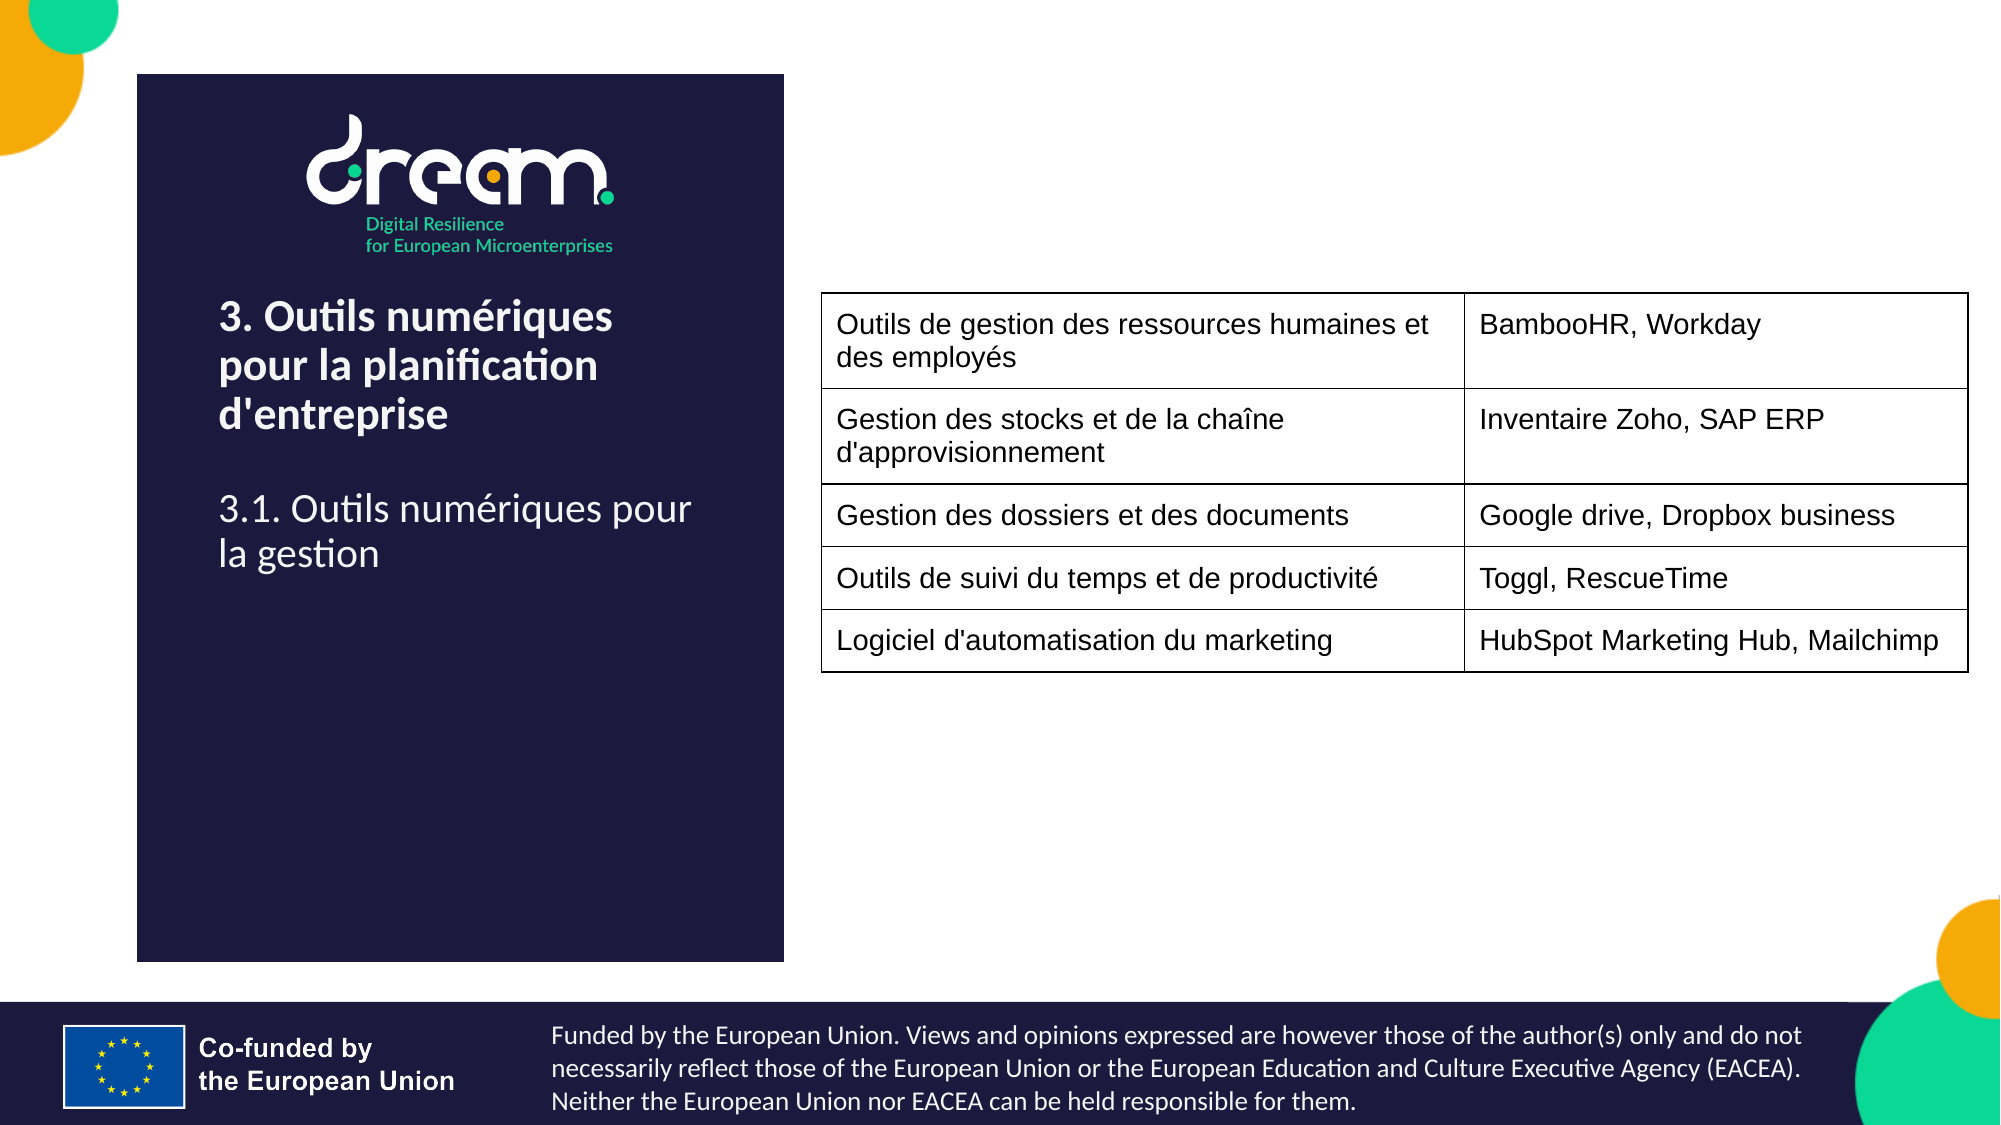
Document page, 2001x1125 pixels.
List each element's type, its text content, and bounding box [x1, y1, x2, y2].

table_cell HubSpot Marketing Hub, Mailchimp [1465, 610, 1967, 671]
table_cell Gestion des stocks et de la chaîne d'approvisionnement [822, 389, 1464, 483]
list 3.1. Outils numériques pour la gestion [203, 478, 718, 900]
table_cell Gestion des dossiers et des documents [822, 485, 1464, 546]
table_cell Inventaire Zoho, SAP ERP [1465, 389, 1967, 483]
table_header Outils de gestion des ressources humaines et des employés [822, 294, 1464, 388]
picture [1847, 895, 2000, 1125]
picture [56, 1022, 480, 1112]
table_header BambooHR, Workday [1465, 294, 1967, 388]
list 3. Outils numériques pour la planification d'entreprise [203, 293, 718, 448]
table_cell Outils de suivi du temps et de productivité [822, 547, 1464, 609]
table_cell Google drive, Dropbox business [1465, 485, 1967, 546]
table_cell Toggl, RescueTime [1465, 547, 1967, 609]
picture [306, 107, 614, 262]
table_cell Logiciel d'automatisation du marketing [822, 610, 1464, 671]
picture [0, 0, 155, 175]
